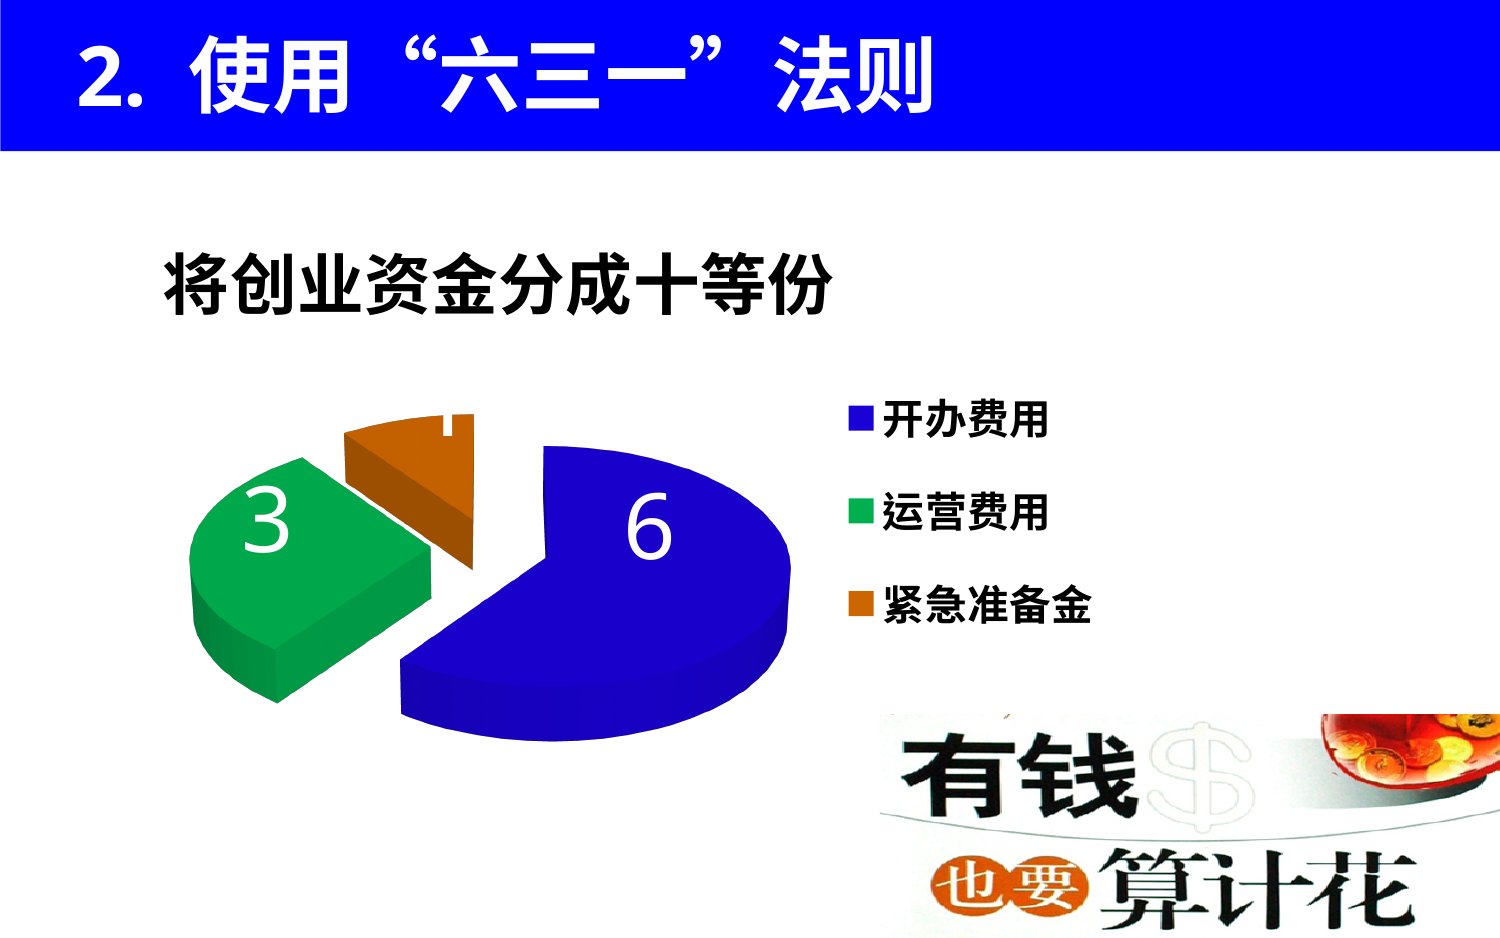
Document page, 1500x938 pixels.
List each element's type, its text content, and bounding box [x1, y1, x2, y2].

text_box [0, 0, 1500, 153]
chart [135, 196, 1131, 827]
text_box 2. 使用“六三一”法则 [17, 15, 961, 131]
picture [879, 714, 1500, 938]
